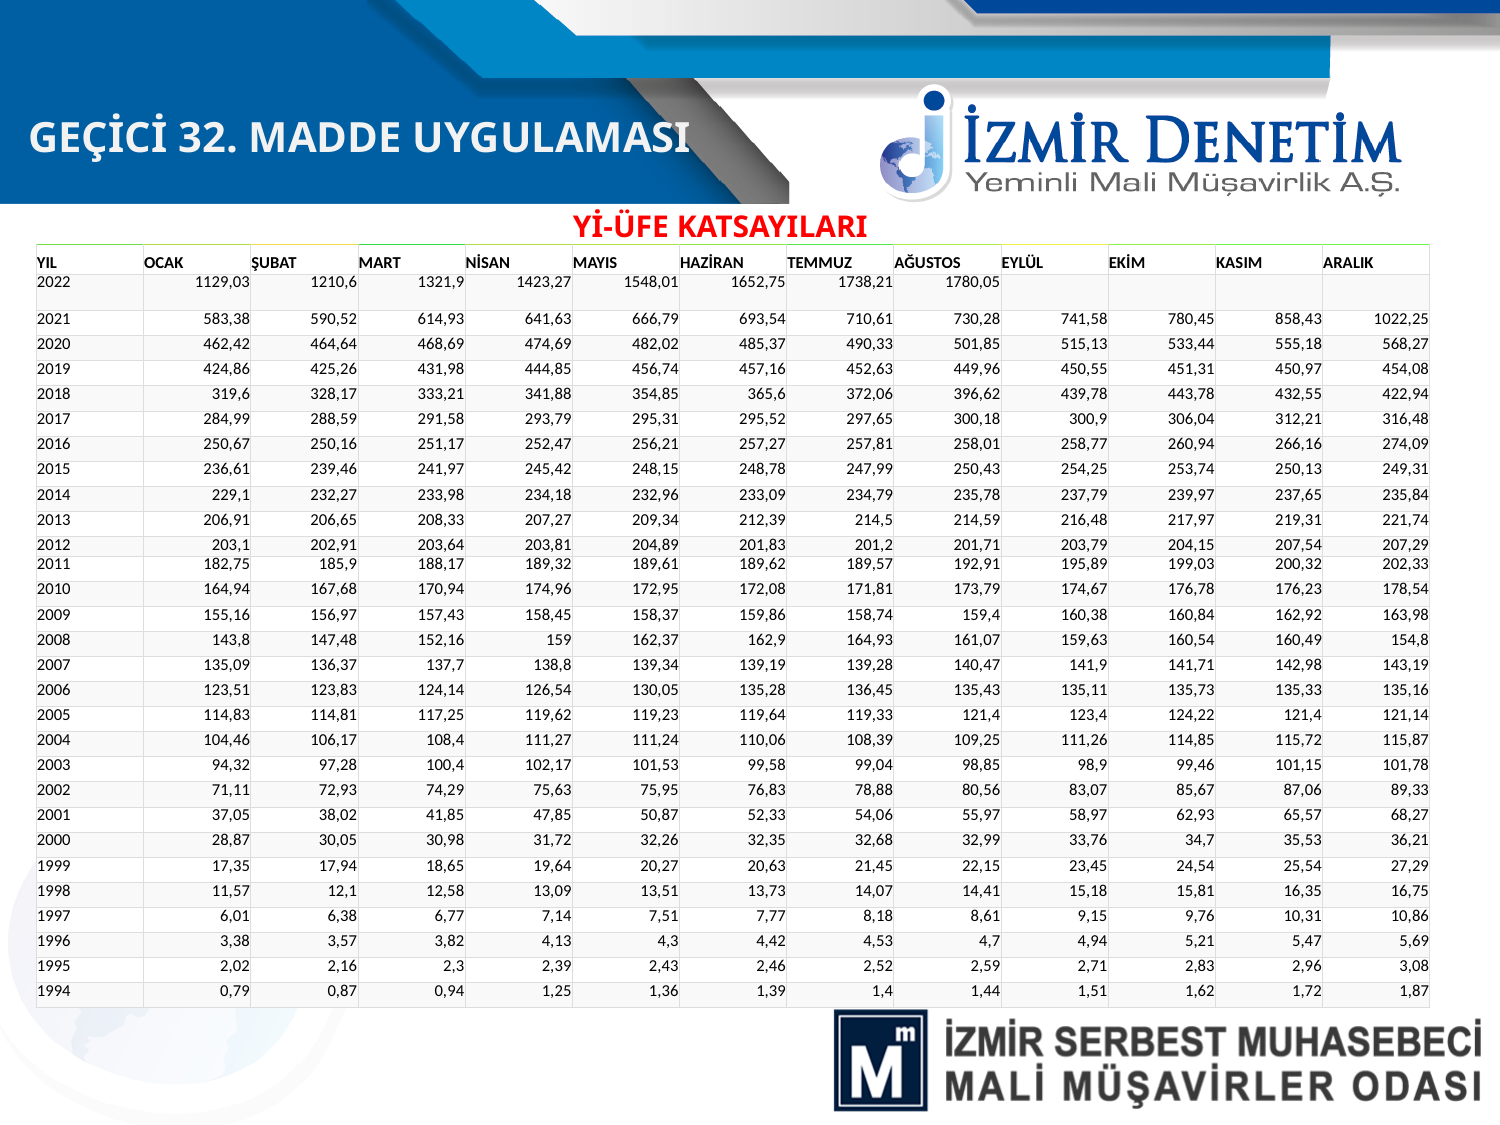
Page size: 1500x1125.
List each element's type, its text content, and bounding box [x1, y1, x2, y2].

table_cell 156,97 [251, 607, 358, 631]
table_cell 372,06 [787, 386, 893, 411]
table_cell 253,74 [1109, 462, 1215, 486]
table_cell 114,83 [144, 707, 250, 731]
table_cell 432,55 [1216, 386, 1322, 411]
table_cell 139,28 [787, 657, 893, 681]
table_cell 300,18 [894, 412, 1001, 436]
table_cell 135,73 [1109, 682, 1215, 706]
table_cell 202,91 [251, 537, 358, 556]
table_cell 1,72 [1216, 983, 1322, 998]
table_cell 237,65 [1216, 487, 1322, 511]
table_cell 1,39 [680, 983, 786, 1007]
table_cell 462,42 [144, 336, 250, 360]
table_cell 250,43 [894, 462, 1001, 486]
table_header EYLÜL [1002, 245, 1108, 274]
table_cell 4,94 [1002, 933, 1108, 957]
table_cell 2011 [37, 557, 143, 581]
table_cell 450,97 [1216, 361, 1322, 385]
table_cell 241,97 [359, 462, 465, 486]
table_cell 214,59 [894, 512, 1001, 536]
table_cell 141,9 [1002, 657, 1108, 681]
table_cell 2001 [37, 808, 143, 832]
table_cell 19,64 [466, 858, 572, 882]
table_cell 203,64 [359, 537, 465, 556]
table_cell 201,71 [894, 537, 1001, 556]
table_cell 99,04 [787, 757, 893, 781]
table_cell 109,25 [894, 732, 1001, 756]
table_cell 76,83 [680, 782, 786, 807]
table_cell 239,97 [1109, 487, 1215, 511]
table_cell 204,89 [573, 537, 679, 556]
table_cell 2005 [37, 707, 143, 731]
table_cell 229,1 [144, 487, 250, 511]
table_cell 2,59 [894, 958, 1001, 982]
table_cell 157,43 [359, 607, 465, 631]
table_cell 121,14 [1323, 707, 1429, 731]
table_cell 300,9 [1002, 412, 1108, 436]
table_cell 2004 [37, 732, 143, 756]
table_cell 0,79 [144, 983, 250, 1007]
table_cell 4,53 [787, 933, 893, 957]
table_header KASIM [1216, 245, 1322, 274]
table_cell 457,16 [680, 361, 786, 385]
table_cell 159,63 [1002, 632, 1108, 656]
table_cell 47,85 [466, 808, 572, 832]
table_cell 250,13 [1216, 462, 1322, 486]
table_cell 1129,03 [144, 275, 250, 310]
table_cell 232,96 [573, 487, 679, 511]
table_cell 50,87 [573, 808, 679, 832]
table_cell 249,31 [1323, 462, 1429, 486]
table_cell 666,79 [573, 311, 679, 335]
table_cell 18,65 [359, 858, 465, 882]
table_cell 174,67 [1002, 582, 1108, 606]
table_cell 135,11 [1002, 682, 1108, 706]
title Yİ-ÜFE KATSAYILARI [163, 199, 1278, 244]
table_cell 1998 [37, 883, 143, 907]
table_cell 2021 [37, 311, 143, 335]
table_header MART [359, 245, 465, 274]
table_header HAZİRAN [680, 245, 786, 274]
table_cell 143,8 [144, 632, 250, 656]
table_cell 139,19 [680, 657, 786, 681]
table_cell 295,52 [680, 412, 786, 436]
table_cell 22,15 [894, 858, 1001, 882]
table_cell 204,15 [1109, 537, 1215, 556]
table_cell 160,49 [1216, 632, 1322, 656]
table_cell 248,78 [680, 462, 786, 486]
table_cell 568,27 [1323, 336, 1429, 360]
table_cell 780,45 [1109, 311, 1215, 335]
table_cell 189,32 [466, 557, 572, 581]
table_cell 288,59 [251, 412, 358, 436]
table_cell 9,76 [1109, 908, 1215, 932]
table_cell 1738,21 [787, 275, 893, 310]
table_cell 111,24 [573, 732, 679, 756]
table_cell 250,67 [144, 437, 250, 461]
table_cell 185,9 [251, 557, 358, 581]
table_cell 250,16 [251, 437, 358, 461]
table_cell 291,58 [359, 412, 465, 436]
table_cell 172,08 [680, 582, 786, 606]
table_cell 1548,01 [573, 275, 679, 310]
table_cell 236,61 [144, 462, 250, 486]
table_cell 38,02 [251, 808, 358, 832]
table_cell 306,04 [1109, 412, 1215, 436]
table_cell 121,4 [894, 707, 1001, 731]
table_cell 163,98 [1323, 607, 1429, 631]
table_cell 206,91 [144, 512, 250, 536]
table_cell 425,26 [251, 361, 358, 385]
table_cell 0,87 [251, 983, 358, 1007]
table_cell 32,35 [680, 833, 786, 857]
table_cell 119,62 [466, 707, 572, 731]
table_cell 176,78 [1109, 582, 1215, 606]
table_cell 115,72 [1216, 732, 1322, 756]
table_cell 2010 [37, 582, 143, 606]
table_cell 1210,6 [251, 275, 358, 310]
table_cell 2013 [37, 512, 143, 536]
table_cell 7,77 [680, 908, 786, 932]
table_cell 30,05 [251, 833, 358, 857]
table_cell 6,01 [144, 908, 250, 932]
table_cell 21,45 [787, 858, 893, 882]
table_cell 583,38 [144, 311, 250, 335]
table_cell 15,18 [1002, 883, 1108, 907]
table_cell [1002, 275, 1108, 310]
table_cell 2016 [37, 437, 143, 461]
table_cell 201,83 [680, 537, 786, 556]
table_cell 137,7 [359, 657, 465, 681]
table_cell 101,15 [1216, 757, 1322, 781]
table_cell 201,2 [787, 537, 893, 556]
table_cell 11,57 [144, 883, 250, 907]
table_cell 32,99 [894, 833, 1001, 857]
table_cell 28,87 [144, 833, 250, 857]
table_cell 422,94 [1323, 386, 1429, 411]
table_cell 1,87 [1323, 983, 1429, 998]
table_cell 2,02 [144, 958, 250, 982]
table_cell 396,62 [894, 386, 1001, 411]
table_cell 135,33 [1216, 682, 1322, 706]
table_cell 188,17 [359, 557, 465, 581]
table_header NİSAN [466, 245, 572, 274]
table_cell 136,45 [787, 682, 893, 706]
table_cell 614,93 [359, 311, 465, 335]
table_cell 108,39 [787, 732, 893, 756]
table_cell 159,86 [680, 607, 786, 631]
table_cell 65,57 [1216, 808, 1322, 832]
table_cell 97,28 [251, 757, 358, 781]
table_cell 7,51 [573, 908, 679, 932]
table_cell 85,67 [1109, 782, 1215, 807]
table_cell 2000 [37, 833, 143, 857]
table_cell 468,69 [359, 336, 465, 360]
table_cell 4,42 [680, 933, 786, 957]
table_cell 15,81 [1109, 883, 1215, 907]
table_cell 160,54 [1109, 632, 1215, 656]
table_cell 312,21 [1216, 412, 1322, 436]
table_cell 12,58 [359, 883, 465, 907]
table_cell 2,52 [787, 958, 893, 982]
table_cell 24,54 [1109, 858, 1215, 882]
table_cell 202,33 [1323, 557, 1429, 581]
table_cell 1,44 [894, 983, 1001, 998]
table_cell 173,79 [894, 582, 1001, 606]
table_cell 254,25 [1002, 462, 1108, 486]
table_cell 170,94 [359, 582, 465, 606]
table_cell 319,6 [144, 386, 250, 411]
table_cell 1423,27 [466, 275, 572, 310]
table_cell 13,09 [466, 883, 572, 907]
table_cell [1323, 275, 1429, 310]
table_cell 189,62 [680, 557, 786, 581]
table_cell 474,69 [466, 336, 572, 360]
table_cell 1,25 [466, 983, 572, 1007]
table_cell 354,85 [573, 386, 679, 411]
table_cell 89,33 [1323, 782, 1429, 807]
table_cell 214,5 [787, 512, 893, 536]
table_cell 155,16 [144, 607, 250, 631]
table_cell 501,85 [894, 336, 1001, 360]
table_cell 4,3 [573, 933, 679, 957]
table_cell 260,94 [1109, 437, 1215, 461]
table_cell 2015 [37, 462, 143, 486]
table_cell 200,32 [1216, 557, 1322, 581]
table_cell 0,94 [359, 983, 465, 1007]
table_cell 174,96 [466, 582, 572, 606]
table_cell 1997 [37, 908, 143, 932]
table_cell 2002 [37, 782, 143, 807]
table_cell 119,33 [787, 707, 893, 731]
table_cell 12,1 [251, 883, 358, 907]
table_cell 195,89 [1002, 557, 1108, 581]
table_cell 58,97 [1002, 808, 1108, 832]
table_cell 159 [466, 632, 572, 656]
table_cell 485,37 [680, 336, 786, 360]
table_cell [1109, 275, 1215, 310]
table_cell 123,83 [251, 682, 358, 706]
table_cell 9,15 [1002, 908, 1108, 932]
table_cell 160,84 [1109, 607, 1215, 631]
table_cell 5,47 [1216, 933, 1322, 957]
table_cell 162,92 [1216, 607, 1322, 631]
table_cell 172,95 [573, 582, 679, 606]
table_cell 14,41 [894, 883, 1001, 907]
table_cell 207,27 [466, 512, 572, 536]
table_cell 251,17 [359, 437, 465, 461]
table_header ŞUBAT [251, 245, 358, 274]
table_cell 62,93 [1109, 808, 1215, 832]
table_cell 2,46 [680, 958, 786, 982]
table_cell 443,78 [1109, 386, 1215, 411]
table_cell 328,17 [251, 386, 358, 411]
table_cell 32,26 [573, 833, 679, 857]
table_cell 31,72 [466, 833, 572, 857]
table_cell 1652,75 [680, 275, 786, 310]
table_cell 274,09 [1323, 437, 1429, 461]
table_cell 245,42 [466, 462, 572, 486]
table_cell 217,97 [1109, 512, 1215, 536]
table_cell 87,06 [1216, 782, 1322, 807]
table_cell 54,06 [787, 808, 893, 832]
table_cell 126,54 [466, 682, 572, 706]
table_cell 284,99 [144, 412, 250, 436]
table_cell 71,11 [144, 782, 250, 807]
table_cell 208,33 [359, 512, 465, 536]
table_cell 4,13 [466, 933, 572, 957]
table_cell 2,39 [466, 958, 572, 982]
table_cell 142,98 [1216, 657, 1322, 681]
table_cell 14,07 [787, 883, 893, 907]
table_cell 2,71 [1002, 958, 1108, 982]
table_cell 216,48 [1002, 512, 1108, 536]
table_cell 490,33 [787, 336, 893, 360]
table_cell 4,7 [894, 933, 1001, 957]
table_cell 212,39 [680, 512, 786, 536]
table_cell 164,93 [787, 632, 893, 656]
table_cell 2006 [37, 682, 143, 706]
table_cell 75,95 [573, 782, 679, 807]
table_cell 295,31 [573, 412, 679, 436]
table_cell 239,46 [251, 462, 358, 486]
table_cell 110,06 [680, 732, 786, 756]
table_cell 17,94 [251, 858, 358, 882]
table_cell 1999 [37, 858, 143, 882]
table_cell 141,71 [1109, 657, 1215, 681]
table_cell 162,9 [680, 632, 786, 656]
table_cell 203,1 [144, 537, 250, 556]
table_cell 199,03 [1109, 557, 1215, 581]
table_cell 189,61 [573, 557, 679, 581]
table_cell 123,4 [1002, 707, 1108, 731]
table_cell 27,29 [1323, 858, 1429, 882]
table_cell 13,51 [573, 883, 679, 907]
table_cell 158,74 [787, 607, 893, 631]
table_cell 235,84 [1323, 487, 1429, 511]
table_cell 159,4 [894, 607, 1001, 631]
table_cell 5,21 [1109, 933, 1215, 957]
table_cell 710,61 [787, 311, 893, 335]
table_cell 2022 [37, 275, 143, 310]
table_cell 333,21 [359, 386, 465, 411]
table_cell 119,23 [573, 707, 679, 731]
table_cell 7,14 [466, 908, 572, 932]
table_cell 135,16 [1323, 682, 1429, 706]
table_cell 6,77 [359, 908, 465, 932]
table_cell 1996 [37, 933, 143, 957]
table_cell 72,93 [251, 782, 358, 807]
table_cell 1,36 [573, 983, 679, 1007]
table_header AĞUSTOS [894, 245, 1001, 274]
table_cell 206,65 [251, 512, 358, 536]
table_cell 237,79 [1002, 487, 1108, 511]
table_cell 114,81 [251, 707, 358, 731]
table_cell 162,37 [573, 632, 679, 656]
table_cell 75,63 [466, 782, 572, 807]
table_cell 233,09 [680, 487, 786, 511]
table_cell 431,98 [359, 361, 465, 385]
table_header MAYIS [573, 245, 679, 274]
table_cell 20,27 [573, 858, 679, 882]
table_cell 102,17 [466, 757, 572, 781]
table_cell 219,31 [1216, 512, 1322, 536]
table_cell 234,18 [466, 487, 572, 511]
table_cell 78,88 [787, 782, 893, 807]
table_cell 2,43 [573, 958, 679, 982]
table_cell 135,09 [144, 657, 250, 681]
table_cell 158,37 [573, 607, 679, 631]
table_cell 1321,9 [359, 275, 465, 310]
table_cell 424,86 [144, 361, 250, 385]
table_cell 454,08 [1323, 361, 1429, 385]
table_cell 207,54 [1216, 537, 1322, 556]
table_cell 2007 [37, 657, 143, 681]
table_cell 464,64 [251, 336, 358, 360]
table_cell 30,98 [359, 833, 465, 857]
table_cell 293,79 [466, 412, 572, 436]
table_cell 256,21 [573, 437, 679, 461]
table_cell 10,31 [1216, 908, 1322, 932]
table_cell 182,75 [144, 557, 250, 581]
table_cell 741,58 [1002, 311, 1108, 335]
table_cell 235,78 [894, 487, 1001, 511]
table_cell 2009 [37, 607, 143, 631]
table_cell 365,6 [680, 386, 786, 411]
table_cell 3,38 [144, 933, 250, 957]
table_cell 533,44 [1109, 336, 1215, 360]
table_cell 104,46 [144, 732, 250, 756]
table_cell 55,97 [894, 808, 1001, 832]
table_cell 83,07 [1002, 782, 1108, 807]
table_cell 192,91 [894, 557, 1001, 581]
table_cell 1994 [37, 983, 143, 1007]
table_cell 23,45 [1002, 858, 1108, 882]
table_cell 1022,25 [1323, 311, 1429, 335]
table_cell 41,85 [359, 808, 465, 832]
table_cell 209,34 [573, 512, 679, 536]
table_cell 37,05 [144, 808, 250, 832]
table_cell 99,58 [680, 757, 786, 781]
table_cell 203,81 [466, 537, 572, 556]
table_cell 17,35 [144, 858, 250, 882]
table_cell 257,81 [787, 437, 893, 461]
table_cell 451,31 [1109, 361, 1215, 385]
table_cell 13,73 [680, 883, 786, 907]
table_cell 234,79 [787, 487, 893, 511]
table_cell 171,81 [787, 582, 893, 606]
table_cell 2014 [37, 487, 143, 511]
table_cell 178,54 [1323, 582, 1429, 606]
table_cell 449,96 [894, 361, 1001, 385]
table_cell 143,19 [1323, 657, 1429, 681]
table_cell 1995 [37, 958, 143, 982]
table_cell 100,4 [359, 757, 465, 781]
table_cell 10,86 [1323, 908, 1429, 932]
table_cell 152,16 [359, 632, 465, 656]
table_cell 136,37 [251, 657, 358, 681]
table_cell 68,27 [1323, 808, 1429, 832]
table_cell 207,29 [1323, 537, 1429, 556]
table_cell 252,47 [466, 437, 572, 461]
table_cell 139,34 [573, 657, 679, 681]
table_cell 2019 [37, 361, 143, 385]
table_header YIL [37, 245, 143, 274]
table_cell 221,74 [1323, 512, 1429, 536]
table_cell 3,08 [1323, 958, 1429, 982]
table_header ARALIK [1323, 245, 1429, 274]
table_cell 20,63 [680, 858, 786, 882]
table_cell 94,32 [144, 757, 250, 781]
table_cell 641,63 [466, 311, 572, 335]
table_cell 16,35 [1216, 883, 1322, 907]
table_cell 124,22 [1109, 707, 1215, 731]
table_cell 257,27 [680, 437, 786, 461]
table_cell 106,17 [251, 732, 358, 756]
table_cell 123,51 [144, 682, 250, 706]
table_cell 247,99 [787, 462, 893, 486]
table_cell 2003 [37, 757, 143, 781]
table_cell 258,77 [1002, 437, 1108, 461]
table_cell 456,74 [573, 361, 679, 385]
table_cell 111,26 [1002, 732, 1108, 756]
table_cell 5,69 [1323, 933, 1429, 957]
table_cell 101,78 [1323, 757, 1429, 781]
table_cell 258,01 [894, 437, 1001, 461]
table_cell 135,43 [894, 682, 1001, 706]
table_cell 36,21 [1323, 833, 1429, 857]
table_cell 130,05 [573, 682, 679, 706]
table_cell 164,94 [144, 582, 250, 606]
table_cell 3,57 [251, 933, 358, 957]
table_cell 121,4 [1216, 707, 1322, 731]
table_cell 34,7 [1109, 833, 1215, 857]
table_cell 3,82 [359, 933, 465, 957]
table_cell 160,38 [1002, 607, 1108, 631]
table_cell 167,68 [251, 582, 358, 606]
table_cell 8,61 [894, 908, 1001, 932]
table_cell 35,53 [1216, 833, 1322, 857]
table_cell 124,14 [359, 682, 465, 706]
table_cell 189,57 [787, 557, 893, 581]
table_cell 32,68 [787, 833, 893, 857]
table_cell 99,46 [1109, 757, 1215, 781]
table_cell [1216, 275, 1322, 310]
table_cell 117,25 [359, 707, 465, 731]
table_cell 203,79 [1002, 537, 1108, 556]
table_cell 341,88 [466, 386, 572, 411]
text_box GEÇİCİ 32. MADDE UYGULAMASI [0, 93, 720, 177]
table_cell 114,85 [1109, 732, 1215, 756]
table_cell 33,76 [1002, 833, 1108, 857]
table_cell 730,28 [894, 311, 1001, 335]
table_cell 16,75 [1323, 883, 1429, 907]
table_cell 115,87 [1323, 732, 1429, 756]
table_cell 52,33 [680, 808, 786, 832]
table_cell 248,15 [573, 462, 679, 486]
table_header EKİM [1109, 245, 1215, 274]
table_cell 2018 [37, 386, 143, 411]
table_cell 482,02 [573, 336, 679, 360]
table_cell 98,85 [894, 757, 1001, 781]
table_cell 154,8 [1323, 632, 1429, 656]
table_cell 111,27 [466, 732, 572, 756]
table_cell 108,4 [359, 732, 465, 756]
table_cell 2008 [37, 632, 143, 656]
table_cell 2020 [37, 336, 143, 360]
table_cell 232,27 [251, 487, 358, 511]
table_cell 161,07 [894, 632, 1001, 656]
table_cell 2,3 [359, 958, 465, 982]
table_cell 1,51 [1002, 983, 1108, 998]
table_cell 2,16 [251, 958, 358, 982]
table_cell 590,52 [251, 311, 358, 335]
table_cell 444,85 [466, 361, 572, 385]
table_cell 158,45 [466, 607, 572, 631]
table_cell 439,78 [1002, 386, 1108, 411]
table_cell 101,53 [573, 757, 679, 781]
table_cell 74,29 [359, 782, 465, 807]
table_cell 297,65 [787, 412, 893, 436]
table_header OCAK [144, 245, 250, 274]
table_cell 1780,05 [894, 275, 1001, 310]
table_cell 147,48 [251, 632, 358, 656]
table_cell 2012 [37, 537, 143, 556]
table_cell 140,47 [894, 657, 1001, 681]
table_cell 8,18 [787, 908, 893, 932]
table_cell 858,43 [1216, 311, 1322, 335]
table_cell 1,4 [787, 983, 893, 1007]
table_cell 555,18 [1216, 336, 1322, 360]
table_cell 1,62 [1109, 983, 1215, 998]
picture [0, 0, 1500, 1125]
table_cell 138,8 [466, 657, 572, 681]
table_cell 452,63 [787, 361, 893, 385]
table_cell 176,23 [1216, 582, 1322, 606]
table_cell 119,64 [680, 707, 786, 731]
table_header TEMMUZ [787, 245, 893, 274]
table_cell 2017 [37, 412, 143, 436]
table_cell 266,16 [1216, 437, 1322, 461]
table_cell 233,98 [359, 487, 465, 511]
table_cell 450,55 [1002, 361, 1108, 385]
table_cell 693,54 [680, 311, 786, 335]
table_cell 2,96 [1216, 958, 1322, 982]
table_cell 25,54 [1216, 858, 1322, 882]
table_cell 316,48 [1323, 412, 1429, 436]
table_cell 6,38 [251, 908, 358, 932]
table_cell 2,83 [1109, 958, 1215, 982]
table_cell 515,13 [1002, 336, 1108, 360]
table_cell 98,9 [1002, 757, 1108, 781]
table_cell 135,28 [680, 682, 786, 706]
table_cell 80,56 [894, 782, 1001, 807]
